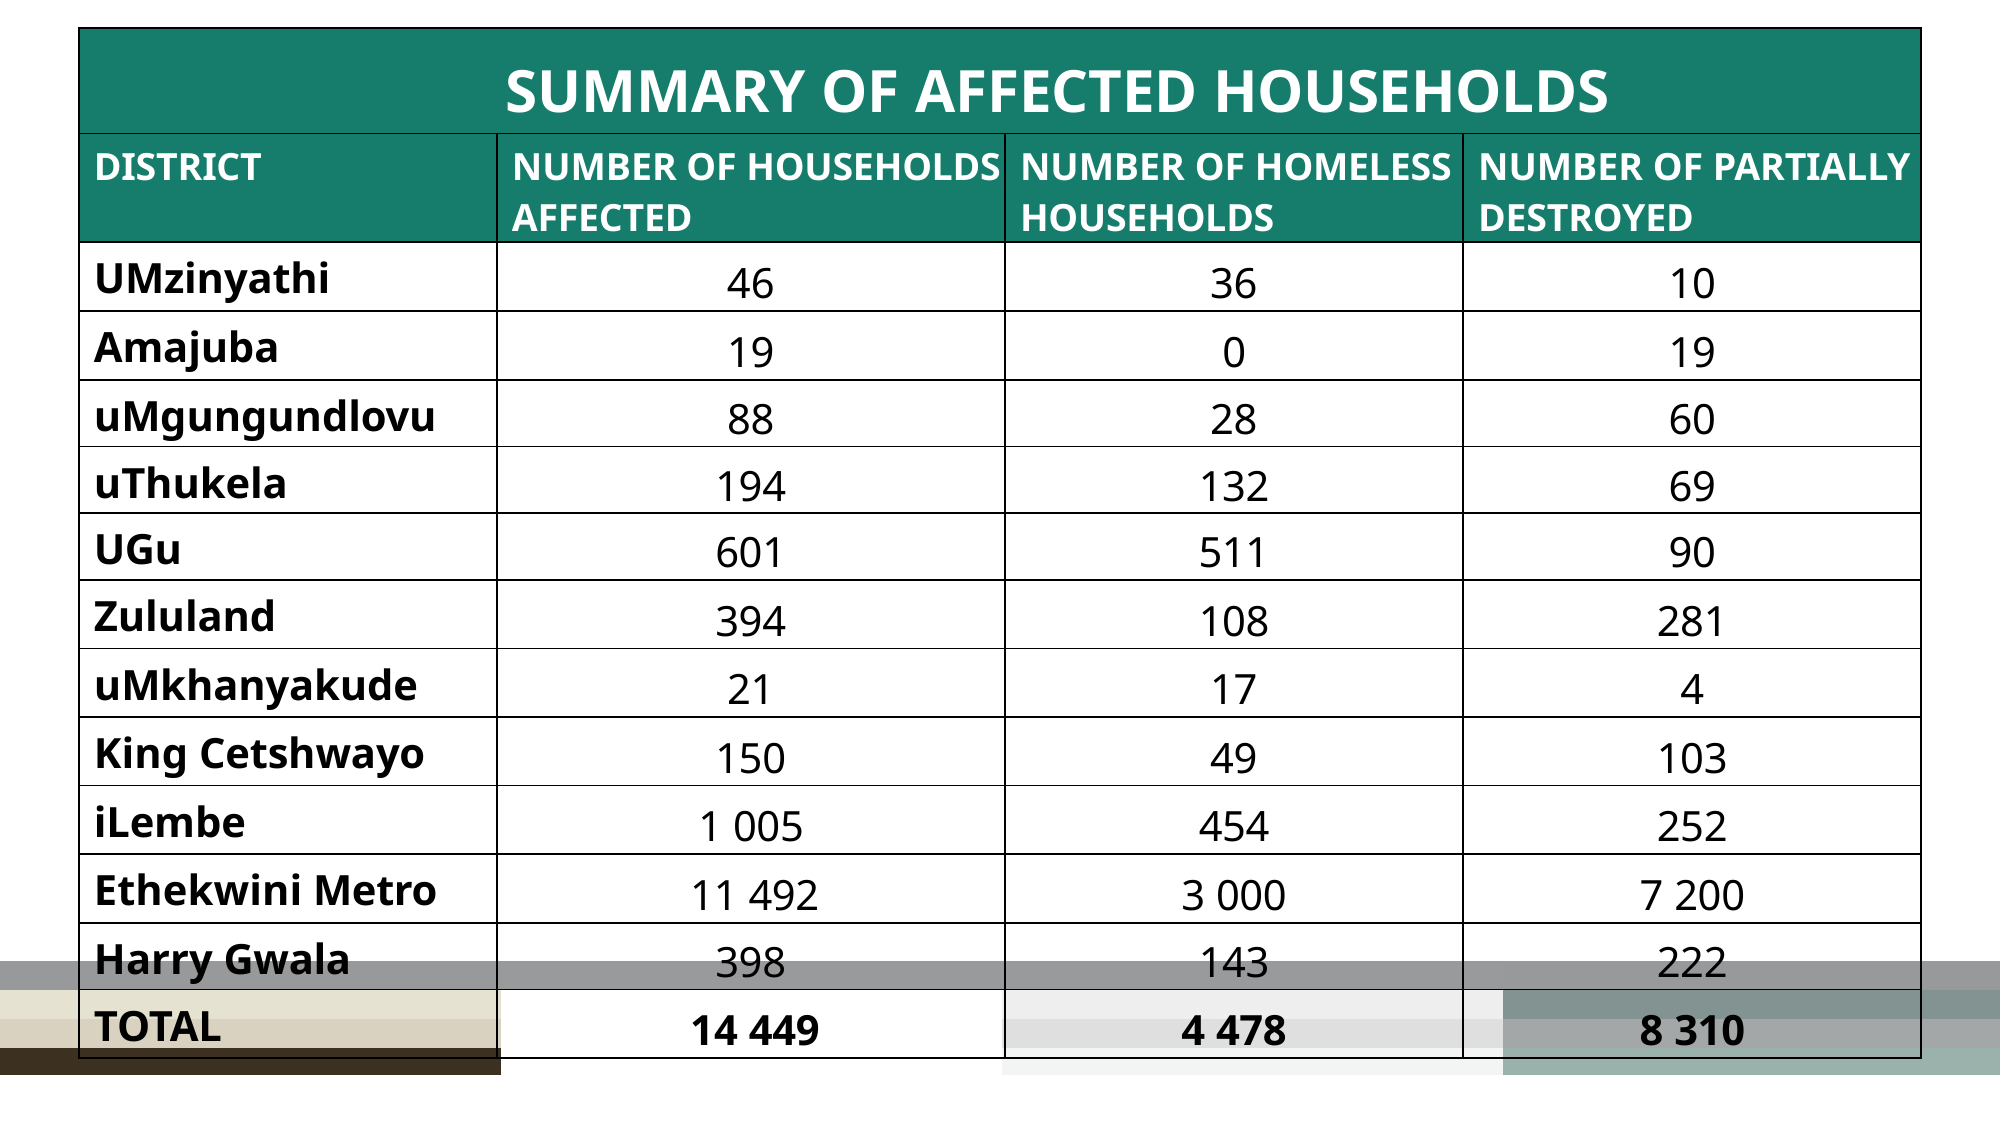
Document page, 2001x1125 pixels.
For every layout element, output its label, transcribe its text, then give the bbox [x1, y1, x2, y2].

table_cell 60 [1464, 381, 1920, 446]
table_cell 90 [1464, 514, 1920, 579]
table_cell 454 [1006, 786, 1462, 853]
table_cell 4 478 [1006, 990, 1462, 1057]
table_cell 49 [1006, 718, 1462, 785]
table_cell 194 [498, 447, 1004, 512]
table_cell 394 [498, 581, 1004, 648]
table_header SUMMARY OF AFFECTED HOUSEHOLDS [80, 29, 1920, 133]
table_cell 0 [1006, 312, 1462, 379]
picture [0, 961, 1733, 1075]
table_cell 4 [1464, 649, 1920, 716]
table_cell 150 [498, 718, 1004, 785]
table_cell NUMBER OF HOMELESS HOUSEHOLDS [1006, 134, 1462, 241]
table_cell 281 [1464, 581, 1920, 648]
table_cell 511 [1006, 514, 1462, 579]
table_cell 10 [1464, 243, 1920, 310]
table_cell iLembe [80, 786, 496, 853]
table_cell Amajuba [80, 312, 496, 379]
table_cell 103 [1464, 718, 1920, 785]
table_cell 11 492 [498, 855, 1004, 922]
table_cell NUMBER OF HOUSEHOLDS AFFECTED [498, 134, 1004, 241]
table_cell 19 [498, 312, 1004, 379]
table_cell UMzinyathi [80, 243, 496, 310]
table_cell uMkhanyakude [80, 649, 496, 716]
table_cell DISTRICT [80, 134, 496, 241]
table_cell 252 [1464, 786, 1733, 853]
table_cell 132 [1006, 447, 1462, 512]
table_cell 88 [498, 381, 1004, 446]
table_cell 19 [1464, 312, 1920, 379]
table_cell UGu [80, 514, 496, 579]
table_cell Zululand [80, 581, 496, 648]
table_cell Harry Gwala [80, 924, 496, 989]
table_cell TOTAL [80, 990, 496, 1057]
table_cell 398 [498, 924, 1004, 989]
table_cell Ethekwini Metro [80, 855, 496, 922]
table_cell 8 310 [1464, 990, 1733, 1057]
table_cell 17 [1006, 649, 1462, 716]
table_cell 14 449 [498, 990, 1004, 1057]
table_cell 108 [1006, 581, 1462, 648]
table_cell uMgungundlovu [80, 381, 496, 446]
slide_number 14 [1733, 781, 2000, 1125]
table_cell 3 000 [1006, 855, 1462, 922]
table_cell 69 [1464, 447, 1920, 512]
table_cell 7 200 [1464, 855, 1733, 922]
table_cell 222 [1464, 924, 1733, 989]
table_cell 601 [498, 514, 1004, 579]
table_cell 1 005 [498, 786, 1004, 853]
table_cell uThukela [80, 447, 496, 512]
table_cell 46 [498, 243, 1004, 310]
table_cell 28 [1006, 381, 1462, 446]
table_cell 36 [1006, 243, 1462, 310]
table_cell 143 [1006, 924, 1462, 989]
table_cell King Cetshwayo [80, 718, 496, 785]
table_cell 21 [498, 649, 1004, 716]
table_cell NUMBER OF PARTIALLY DESTROYED [1464, 134, 1920, 241]
